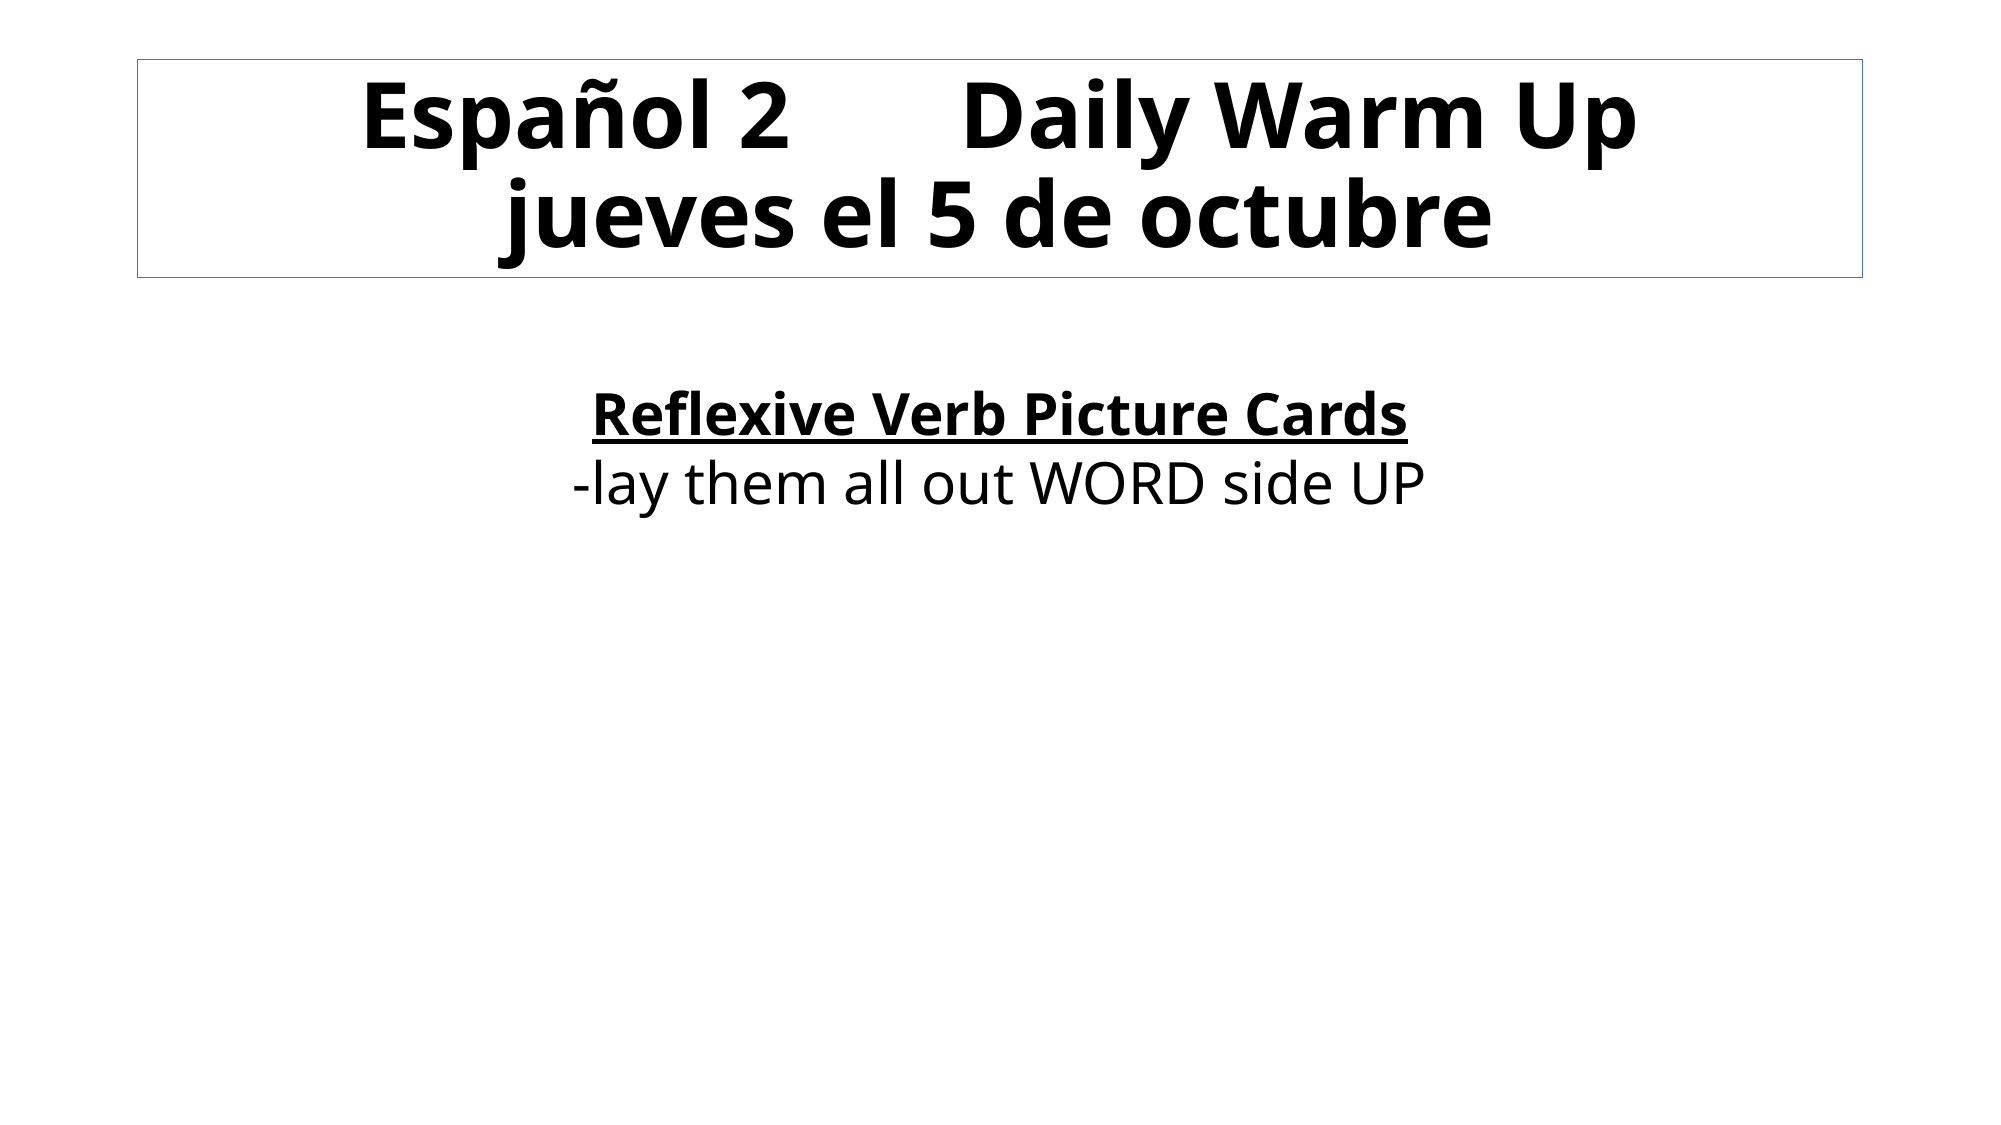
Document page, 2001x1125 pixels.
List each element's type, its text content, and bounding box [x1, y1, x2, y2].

title Español 2 Daily Warm Up jueves el 5 de octubre [137, 59, 1863, 278]
list Reflexive Verb Picture Cards -lay them all out WORD side UP [137, 299, 1863, 1014]
